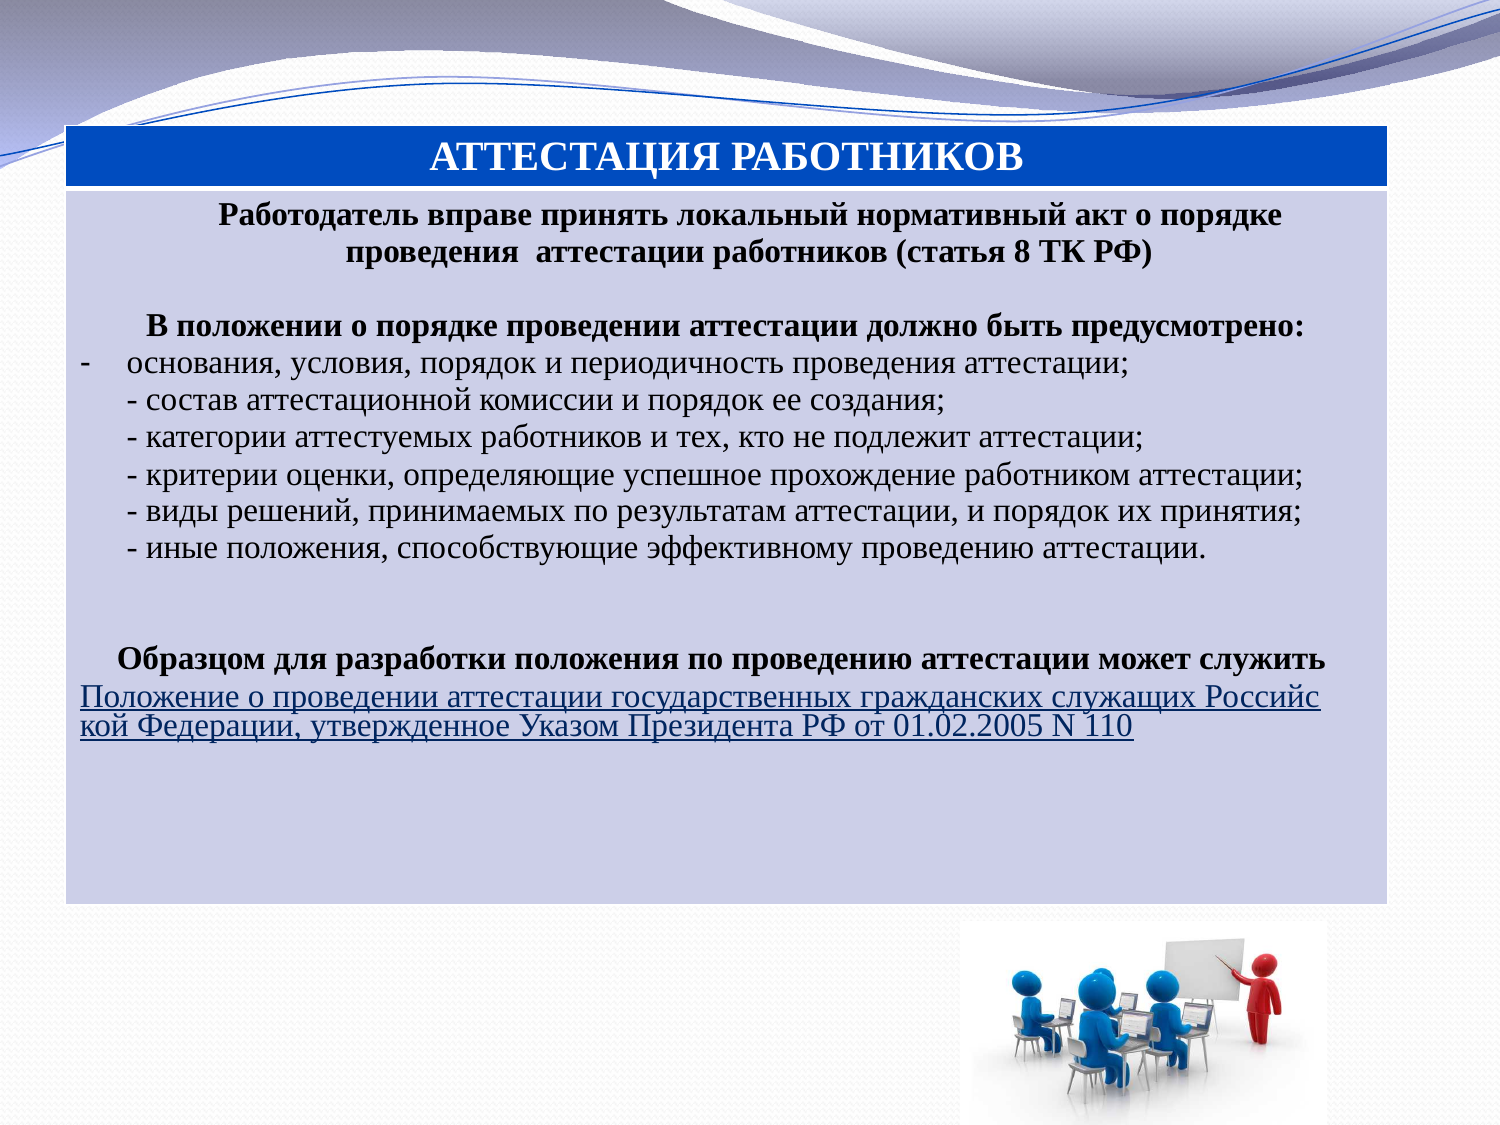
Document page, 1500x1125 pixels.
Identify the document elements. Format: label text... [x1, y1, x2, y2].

table_header АТТЕСТАЦИЯ РАБОТНИКОВ [66, 126, 1387, 186]
table_cell Работодатель вправе принять локальный нормативный акт о порядке проведения аттестации работников (статья 8 ТК РФ) В положении о порядке проведении аттестации должно быть предусмотрено: основания, условия, порядок и периодичность проведения аттестации; - состав аттестационной комиссии и порядок ее создания; - категории аттестуемых работников и тех, кто не подлежит аттестации; - критерии оценки, определяющие успешное прохождение работником аттестации; - виды решений, принимаемых по результатам аттестации, и порядок их принятия; - иные положения, способствующие эффективному проведению аттестации. Образцом для разработки положения по проведению аттестации может служить Положение о проведении аттестации государственных гражданских служащих Российской Федерации, утвержденное Указом Президента РФ от 01.02.2005 N 110 [66, 191, 1387, 904]
picture [960, 920, 1328, 1125]
